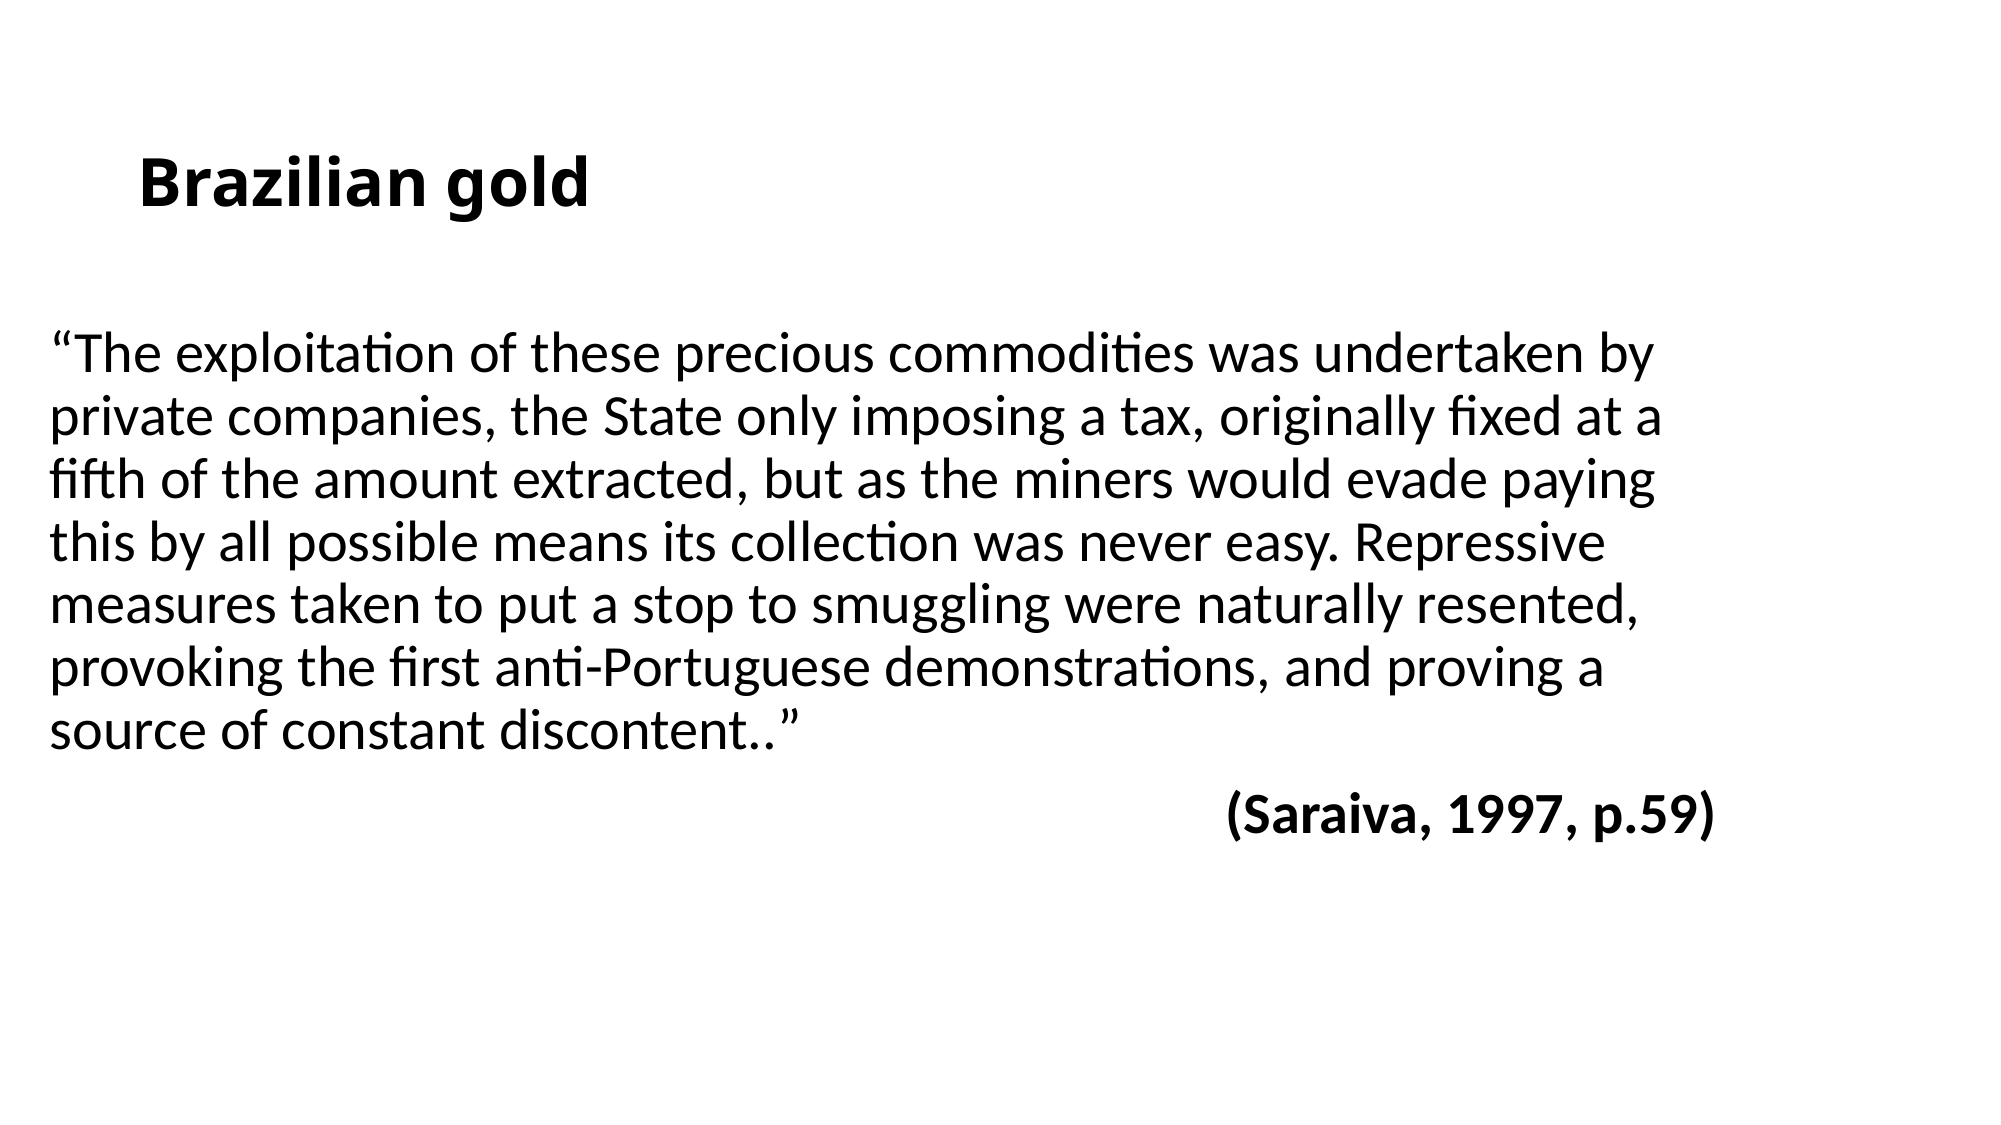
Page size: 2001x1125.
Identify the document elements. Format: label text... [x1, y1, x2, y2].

title Brazilian gold [122, 65, 1757, 305]
list “The exploitation of these precious commodities was undertaken by private companies, the State only imposing a tax, originally fixed at a fifth of the amount extracted, but as the miners would evade paying this by all possible means its collection was never easy. Repressive measures taken to put a stop to smuggling were naturally resented, provoking the first anti-Portuguese demonstrations, and proving a source of constant discontent..” (Saraiva, 1997, p.59) [34, 224, 1732, 1071]
